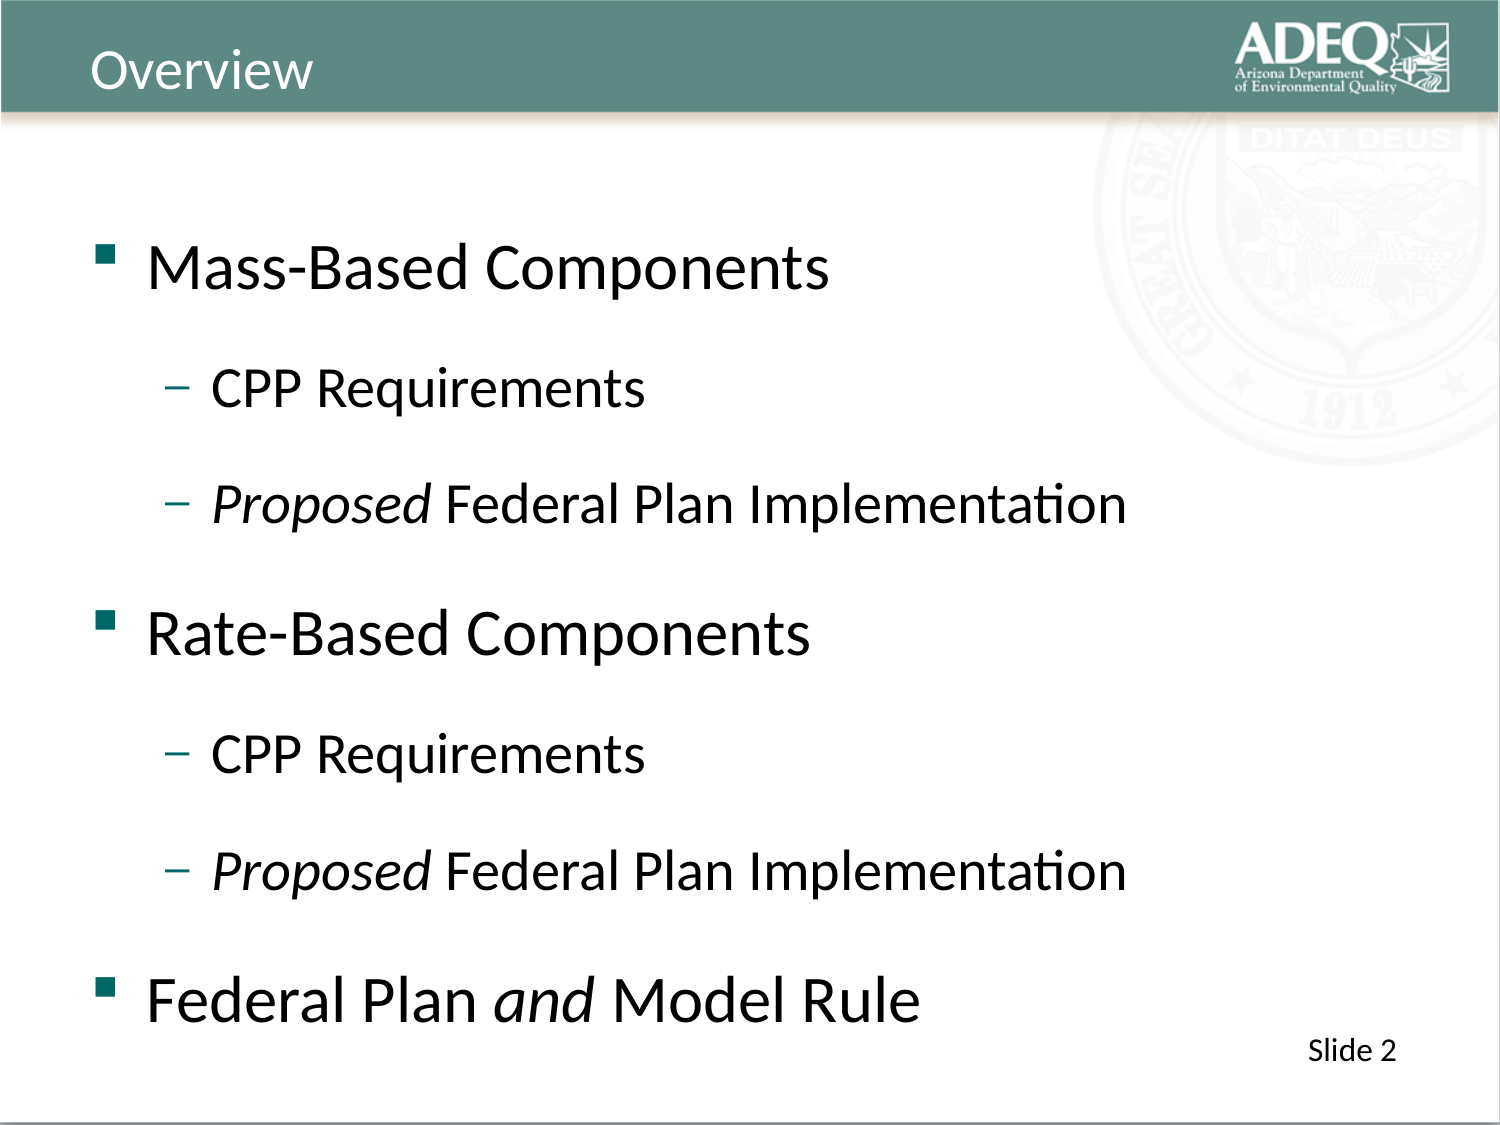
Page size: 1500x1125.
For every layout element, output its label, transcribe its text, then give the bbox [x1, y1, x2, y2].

picture [0, 0, 1500, 1125]
list Mass-Based Components CPP Requirements Proposed Federal Plan Implementation Rate-Based Components CPP Requirements Proposed Federal Plan Implementation Federal Plan and Model Rule [75, 174, 1425, 1063]
title Overview [75, 32, 1225, 100]
